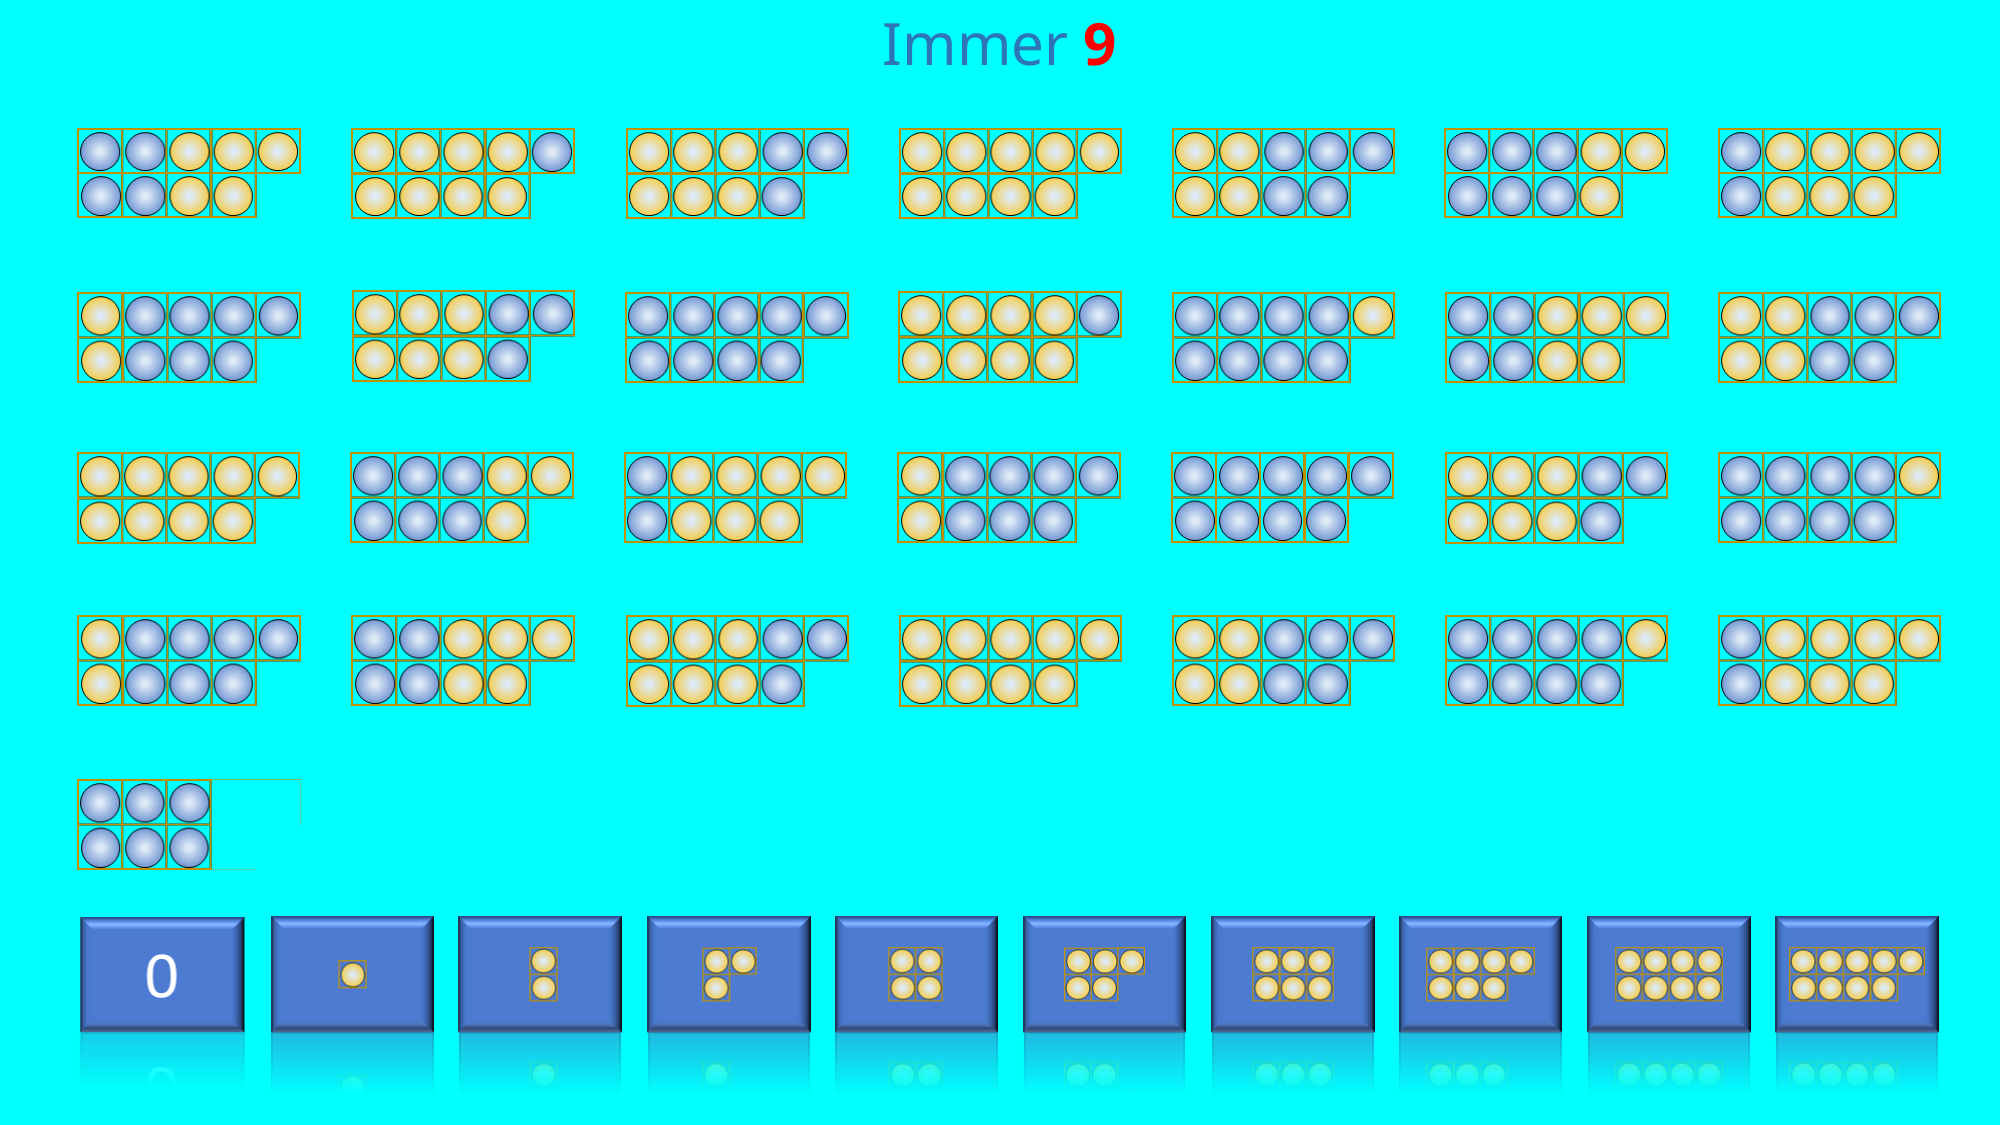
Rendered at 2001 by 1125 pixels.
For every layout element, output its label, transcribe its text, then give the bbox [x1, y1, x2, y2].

picture [456, 914, 624, 1125]
text_box Immer 9 [867, 0, 1132, 85]
picture [645, 914, 813, 1125]
picture [833, 914, 1000, 1125]
picture [1397, 914, 1564, 1125]
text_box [77, 777, 1941, 870]
picture [1020, 914, 1188, 1125]
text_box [77, 128, 1941, 220]
picture [77, 914, 248, 1125]
picture [1773, 914, 1941, 1125]
picture [1209, 914, 1377, 1125]
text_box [77, 452, 1941, 544]
text_box [70, 741, 1971, 891]
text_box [77, 615, 1941, 707]
picture [1585, 914, 1753, 1125]
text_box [77, 290, 1941, 383]
picture [269, 914, 436, 1125]
